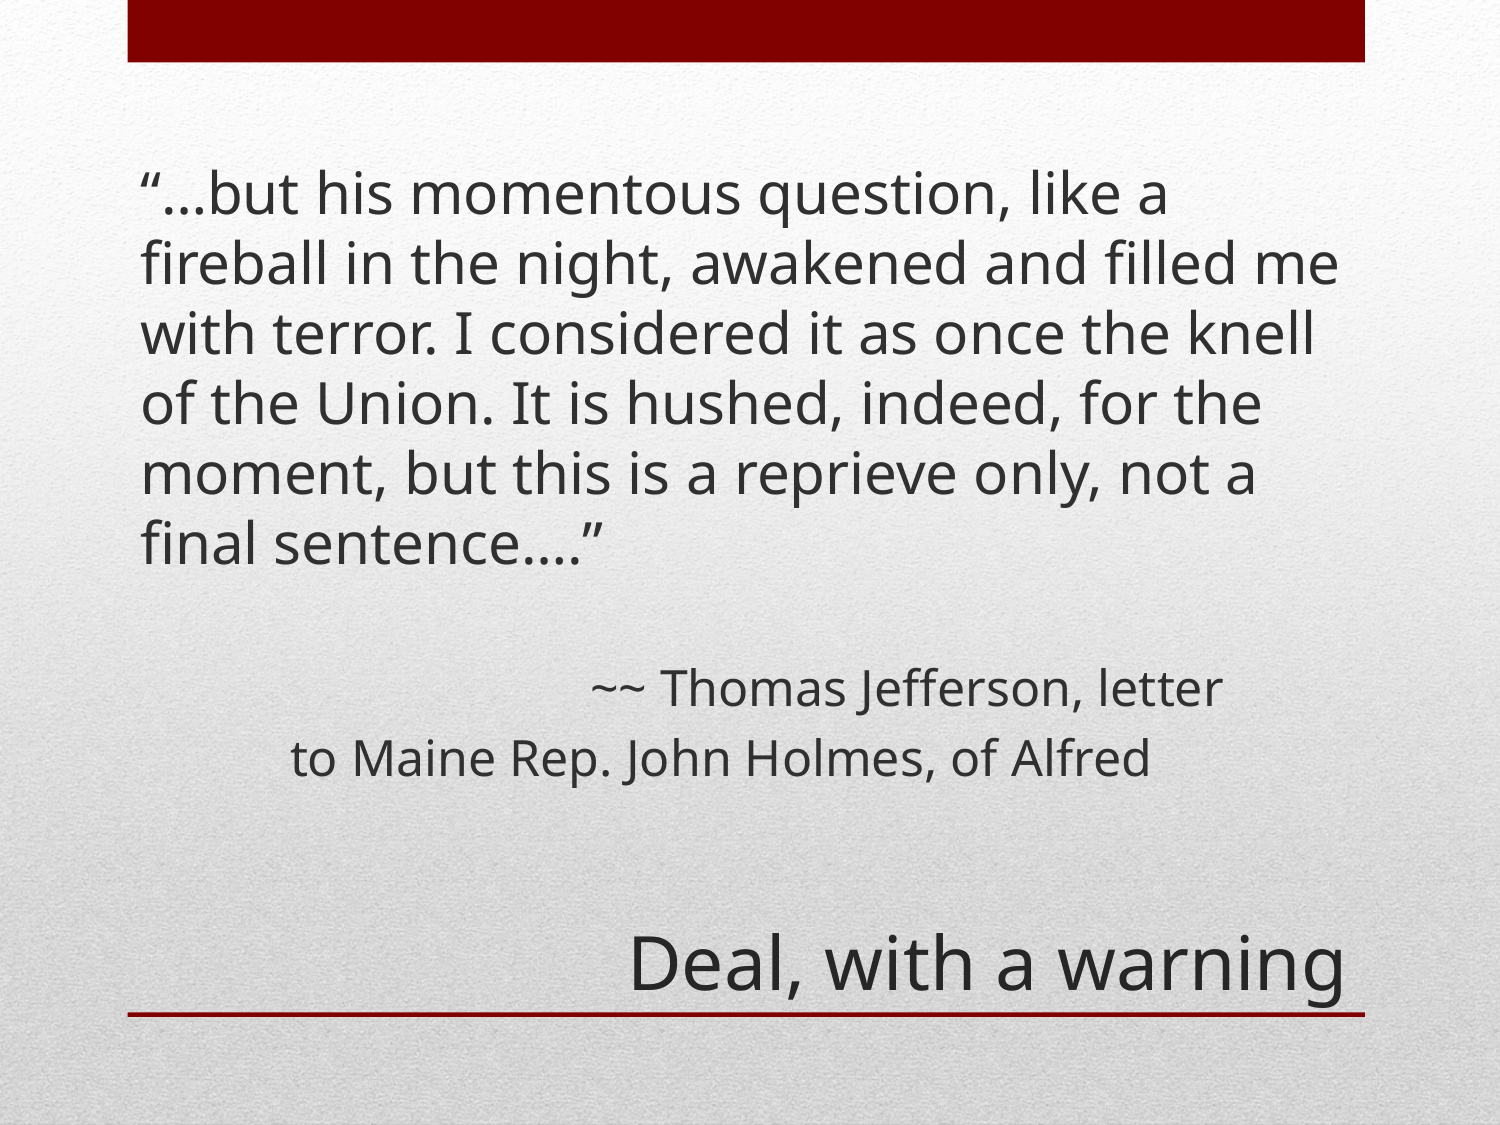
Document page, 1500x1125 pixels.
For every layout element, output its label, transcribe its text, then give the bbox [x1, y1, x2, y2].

title Deal, with a warning [125, 900, 1363, 1013]
list “…but his momentous question, like a fireball in the night, awakened and filled me with terror. I considered it as once the knell of the Union. It is hushed, indeed, for the moment, but this is a reprieve only, not a final sentence….” ~~ Thomas Jefferson, letter to Maine Rep. John Holmes, of Alfred [125, 112, 1363, 900]
